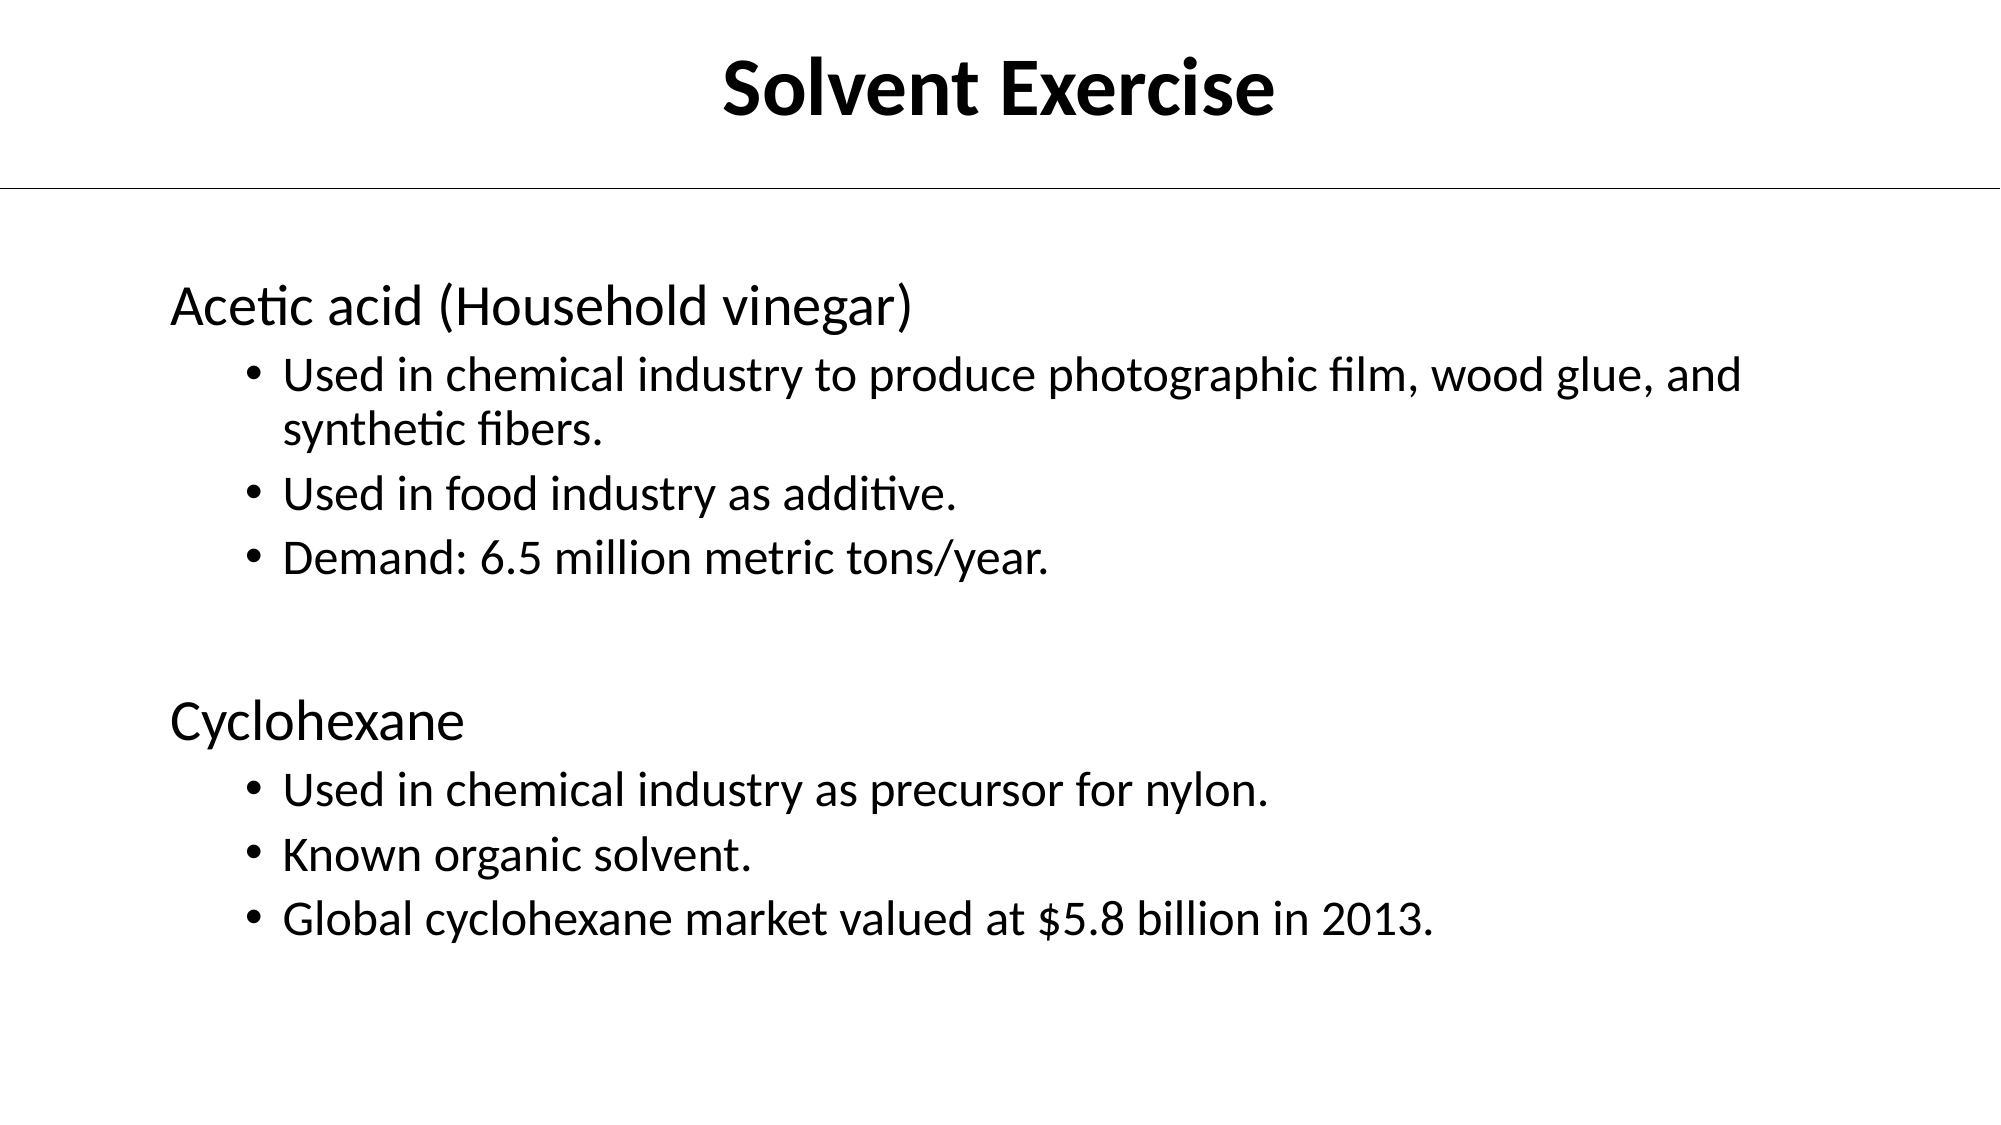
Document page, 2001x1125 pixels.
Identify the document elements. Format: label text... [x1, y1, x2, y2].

title Solvent Exercise [624, 0, 1376, 184]
list Acetic acid (Household vinegar) Used in chemical industry to produce photographic film, wood glue, and synthetic fibers. Used in food industry as additive. Demand: 6.5 million metric tons/year. Cyclohexane Used in chemical industry as precursor for nylon. Known organic solvent. Global cyclohexane market valued at $5.8 billion in 2013. [155, 267, 1805, 954]
